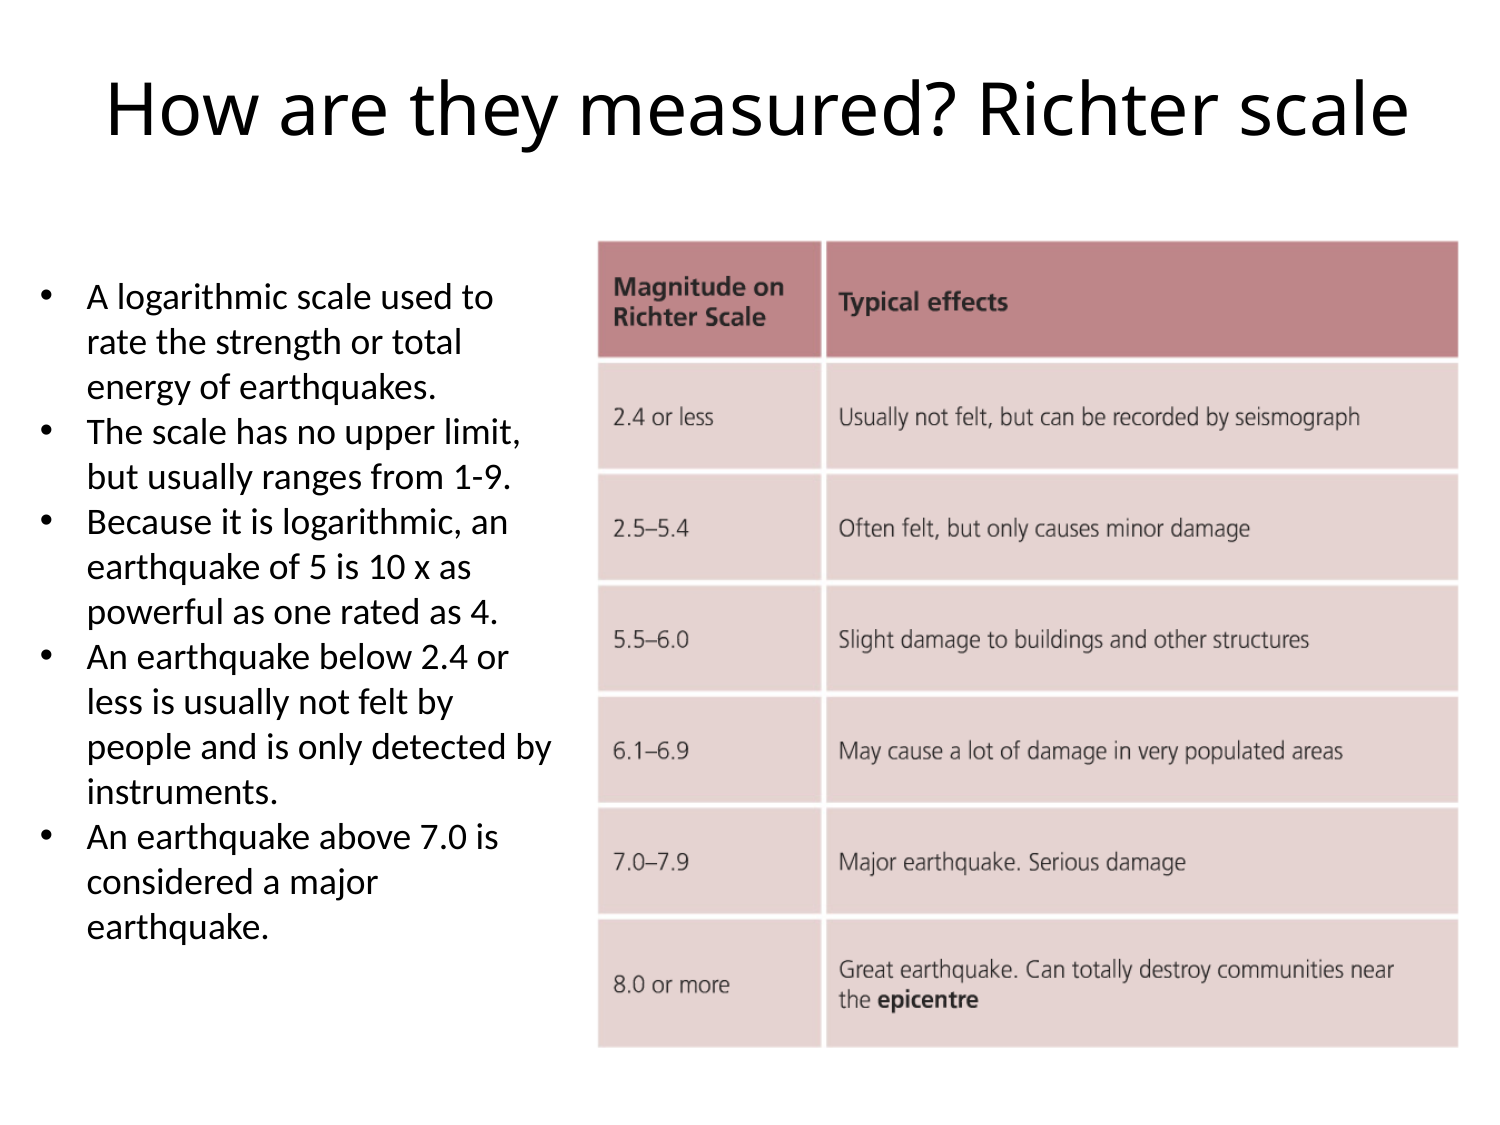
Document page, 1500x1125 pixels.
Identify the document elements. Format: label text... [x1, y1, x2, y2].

text_box A logarithmic scale used to rate the strength or total energy of earthquakes. The scale has no upper limit, but usually ranges from 1-9. Because it is logarithmic, an earthquake of 5 is 10 x as powerful as one rated as 4. An earthquake below 2.4 or less is usually not felt by people and is only detected by instruments. An earthquake above 7.0 is considered a major earthquake. [24, 264, 575, 1000]
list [587, 237, 1475, 1048]
title How are they measured? Richter scale [83, 12, 1434, 200]
